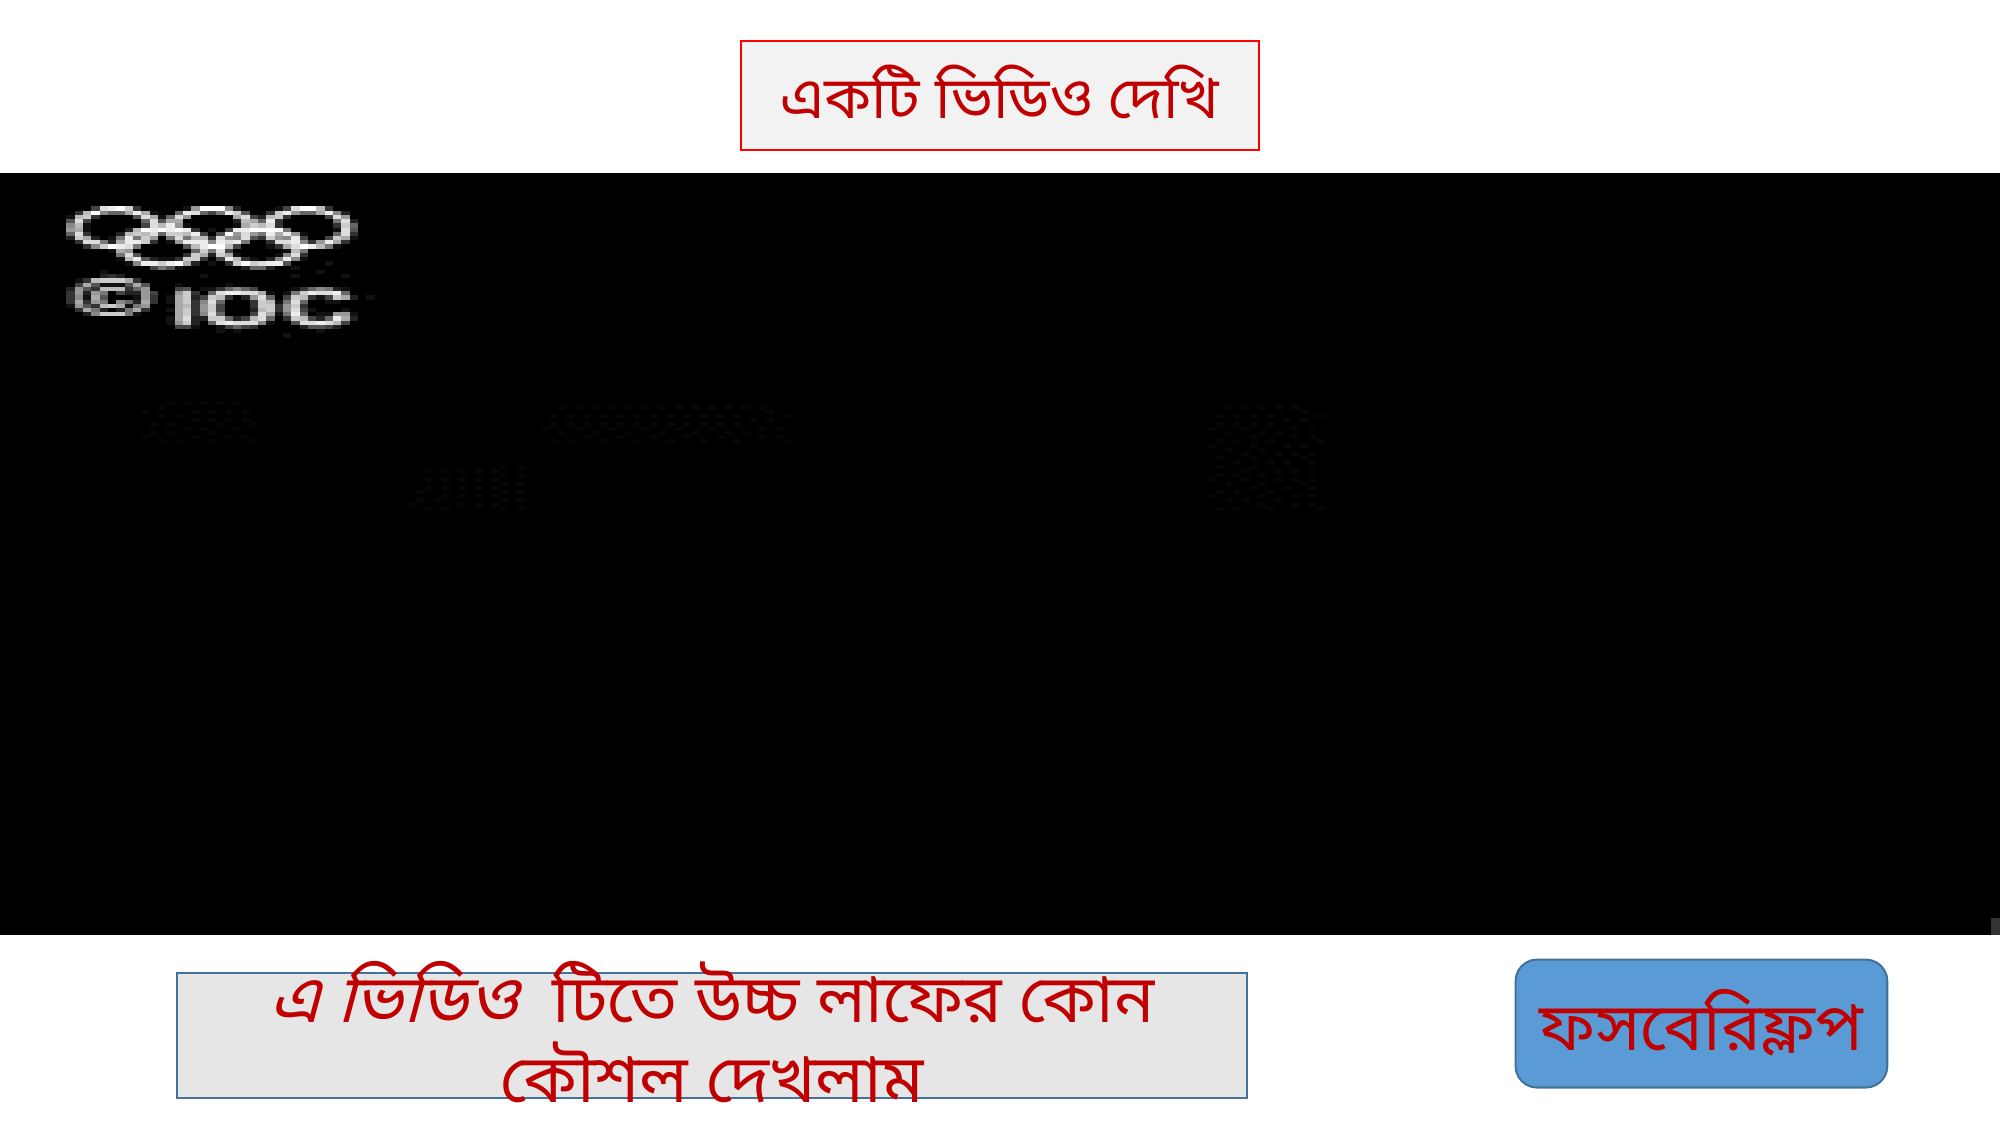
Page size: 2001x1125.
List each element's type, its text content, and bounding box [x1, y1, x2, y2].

text_box ফসবেরিফ্লপ [1514, 958, 1889, 1089]
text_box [0, 172, 2000, 936]
text_box এ ভিডিও টিতে উচ্চ লাফের কোন কৌশল দেখলাম [176, 972, 1248, 1099]
text_box একটি ভিডিও দেখি [740, 40, 1260, 151]
